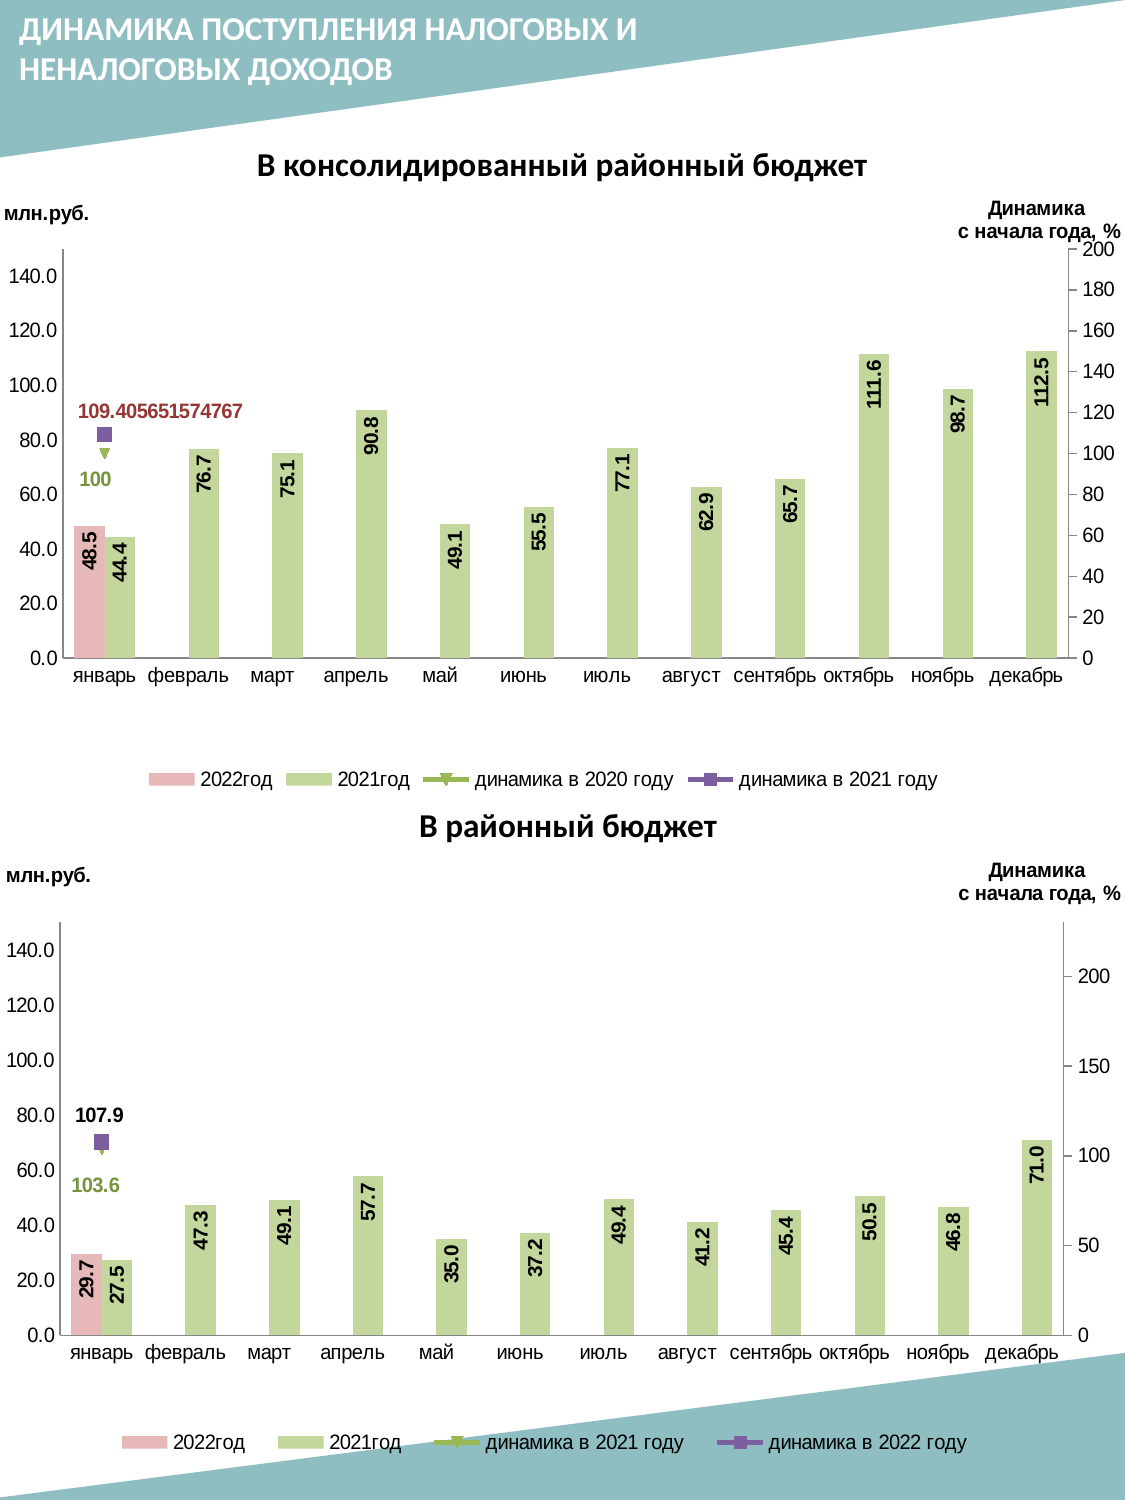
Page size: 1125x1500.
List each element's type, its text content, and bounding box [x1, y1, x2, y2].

text_box В консолидированный районный бюджет [197, 135, 928, 188]
text_box [0, 0, 462, 160]
chart [0, 851, 1125, 1500]
text_box В районный бюджет [203, 807, 934, 850]
chart [0, 190, 1125, 798]
text_box ДИНАМИКА ПОСТУПЛЕНИЯ НАЛОГОВЫХ И НЕНАЛОГОВЫХ ДОХОДОВ [4, 0, 735, 95]
text_box [735, 0, 1125, 57]
